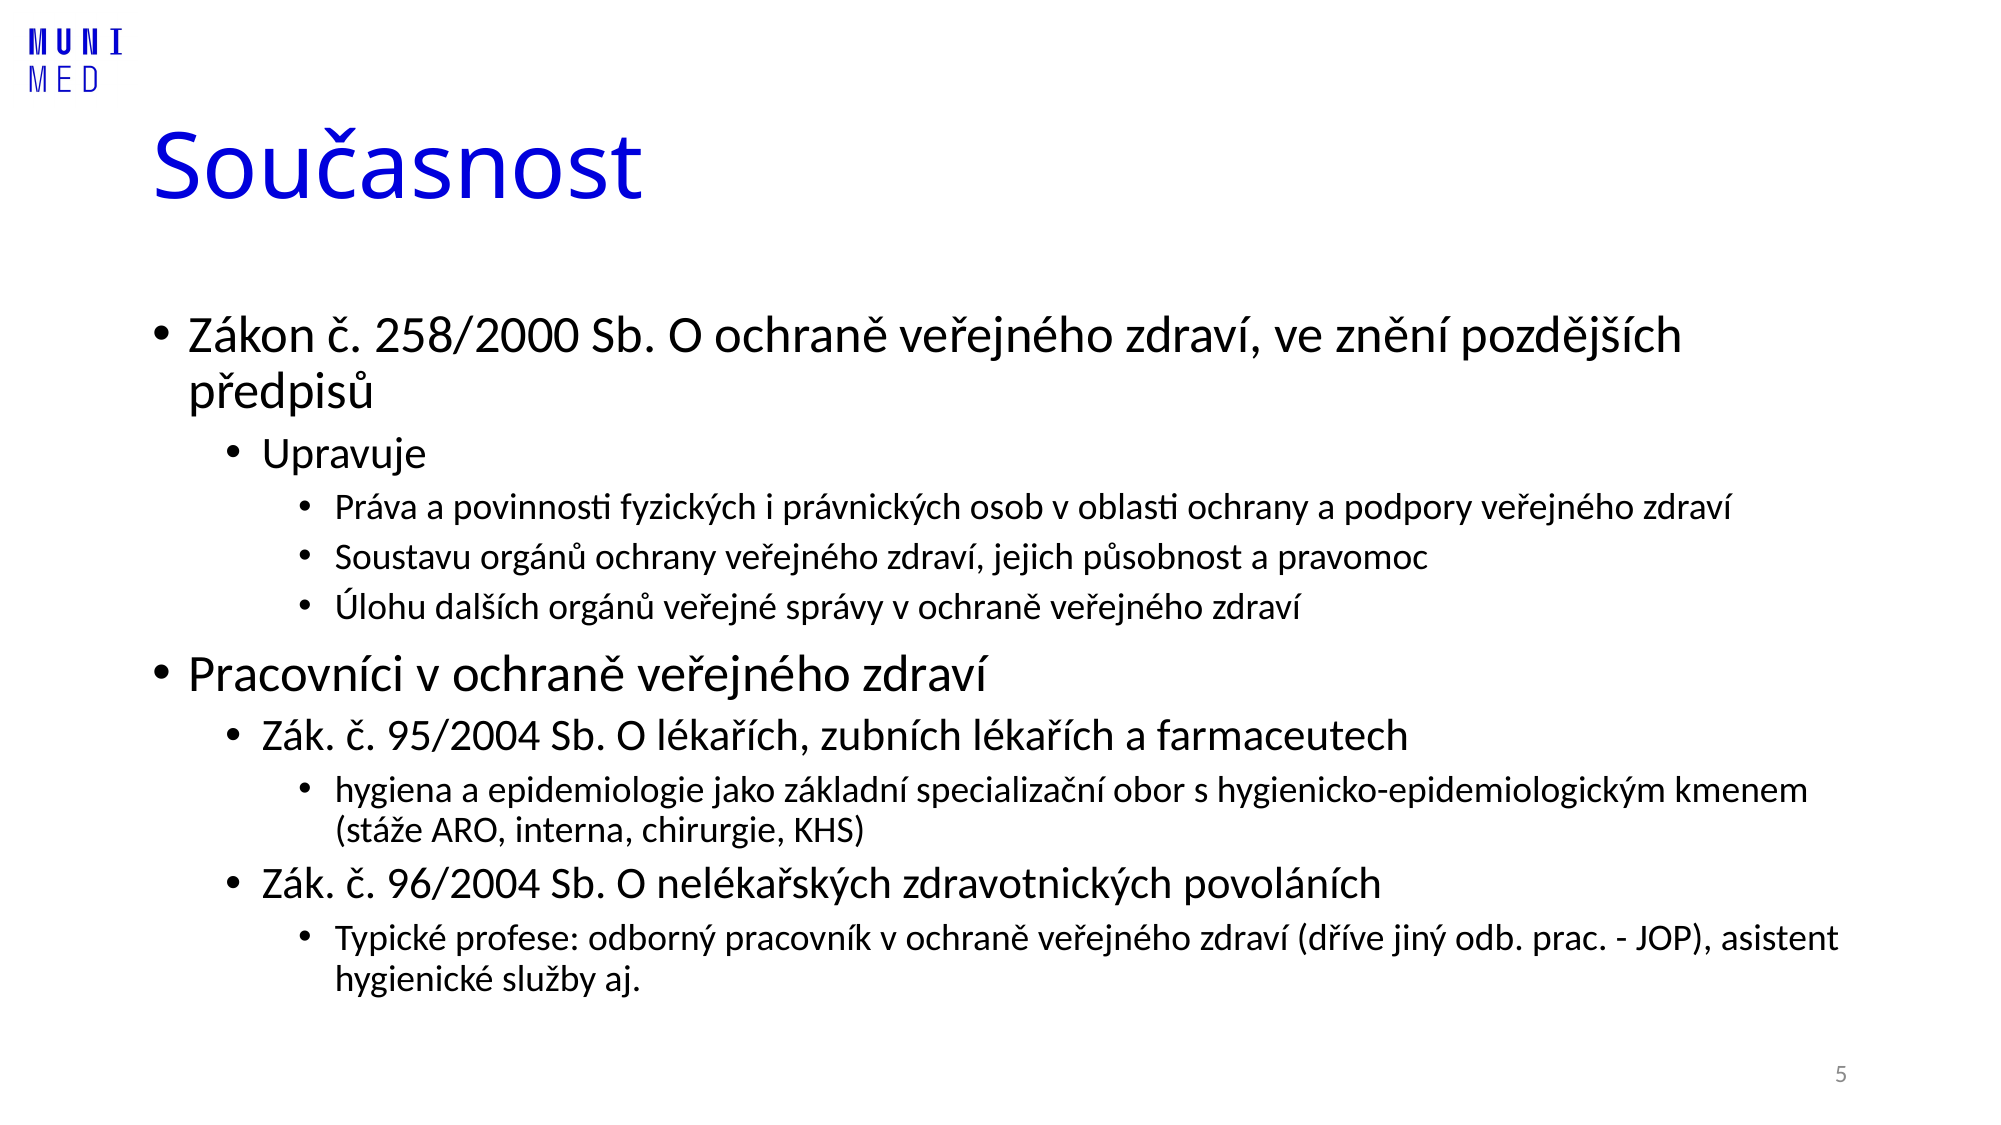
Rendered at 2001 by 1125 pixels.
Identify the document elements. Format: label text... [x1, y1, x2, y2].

picture [13, 12, 138, 108]
slide_number 5 [1412, 1042, 1863, 1103]
list Zákon č. 258/2000 Sb. O ochraně veřejného zdraví, ve znění pozdějších předpisů Upravuje Práva a povinnosti fyzických i právnických osob v oblasti ochrany a podpory veřejného zdraví Soustavu orgánů ochrany veřejného zdraví, jejich působnost a pravomoc Úlohu dalších orgánů veřejné správy v ochraně veřejného zdraví Pracovníci v ochraně veřejného zdraví Zák. č. 95/2004 Sb. O lékařích, zubních lékařích a farmaceutech hygiena a epidemiologie jako základní specializační obor s hygienicko-epidemiologickým kmenem (stáže ARO, interna, chirurgie, KHS) Zák. č. 96/2004 Sb. O nelékařských zdravotnických povoláních Typické profese: odborný pracovník v ochraně veřejného zdraví (dříve jiný odb. prac. - JOP), asistent hygienické služby aj. [137, 299, 1863, 1014]
title Současnost [137, 59, 1863, 278]
